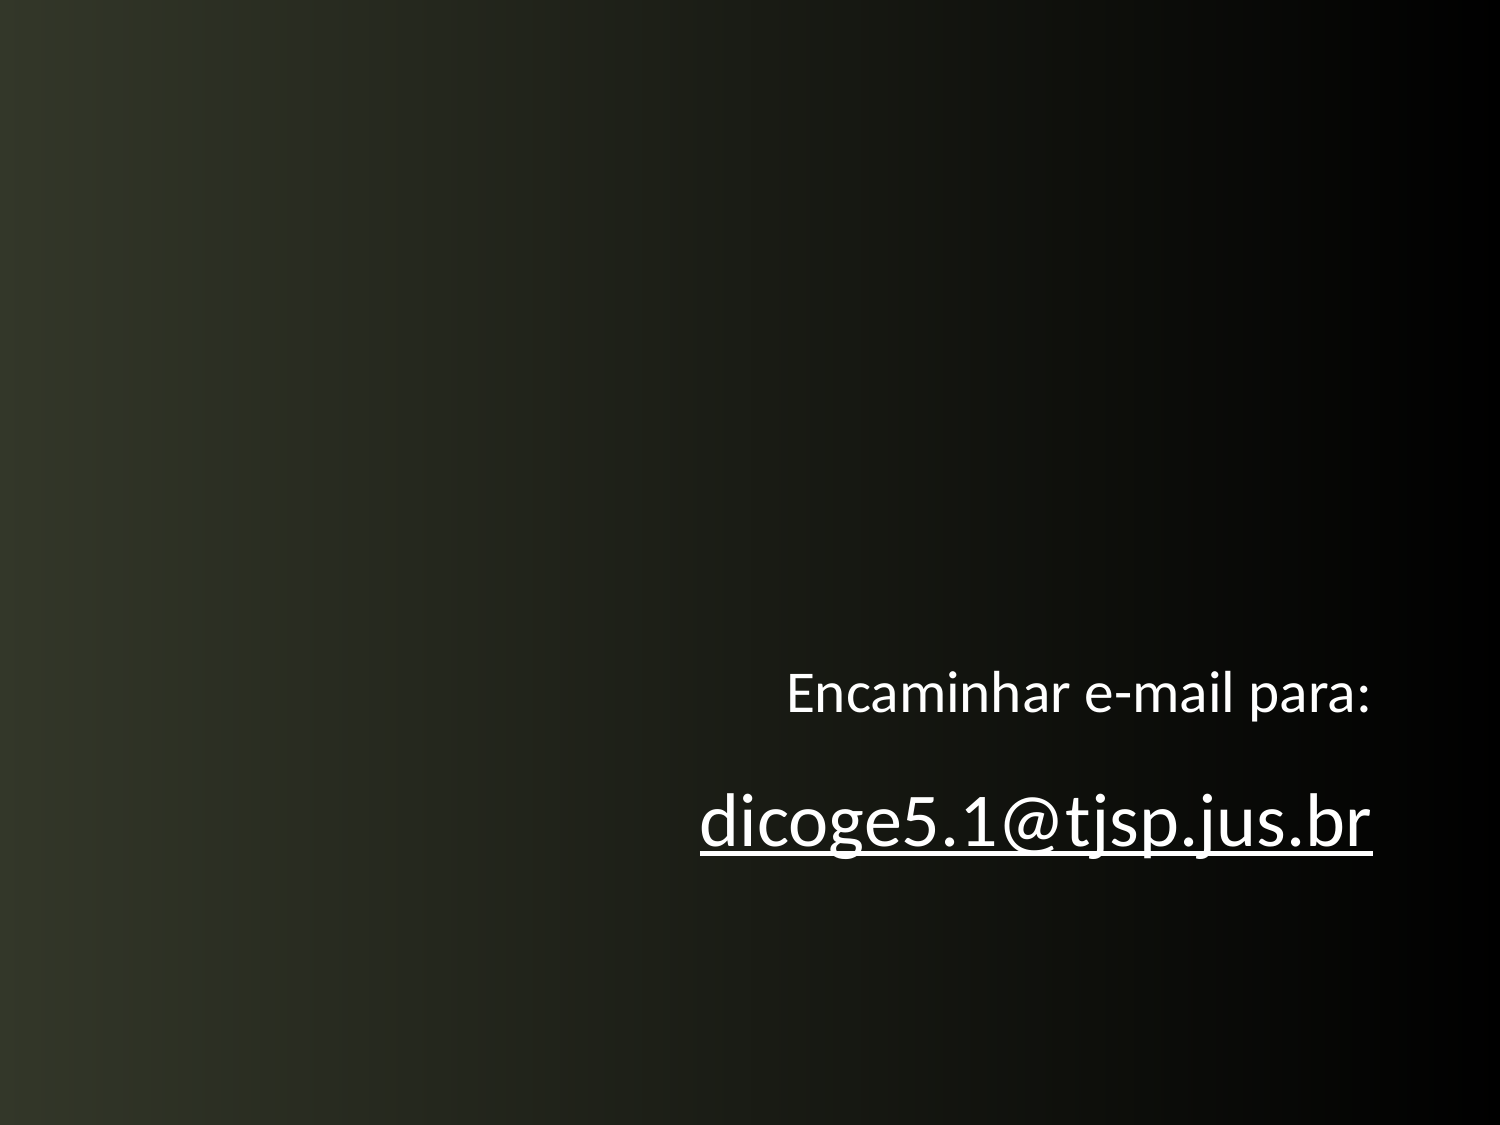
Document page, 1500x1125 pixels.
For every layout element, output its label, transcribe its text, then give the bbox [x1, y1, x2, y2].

text_box [0, 0, 1500, 1125]
text_box Encaminhar e-mail para: dicoge5.1@tjsp.jus.br [88, 609, 1388, 870]
